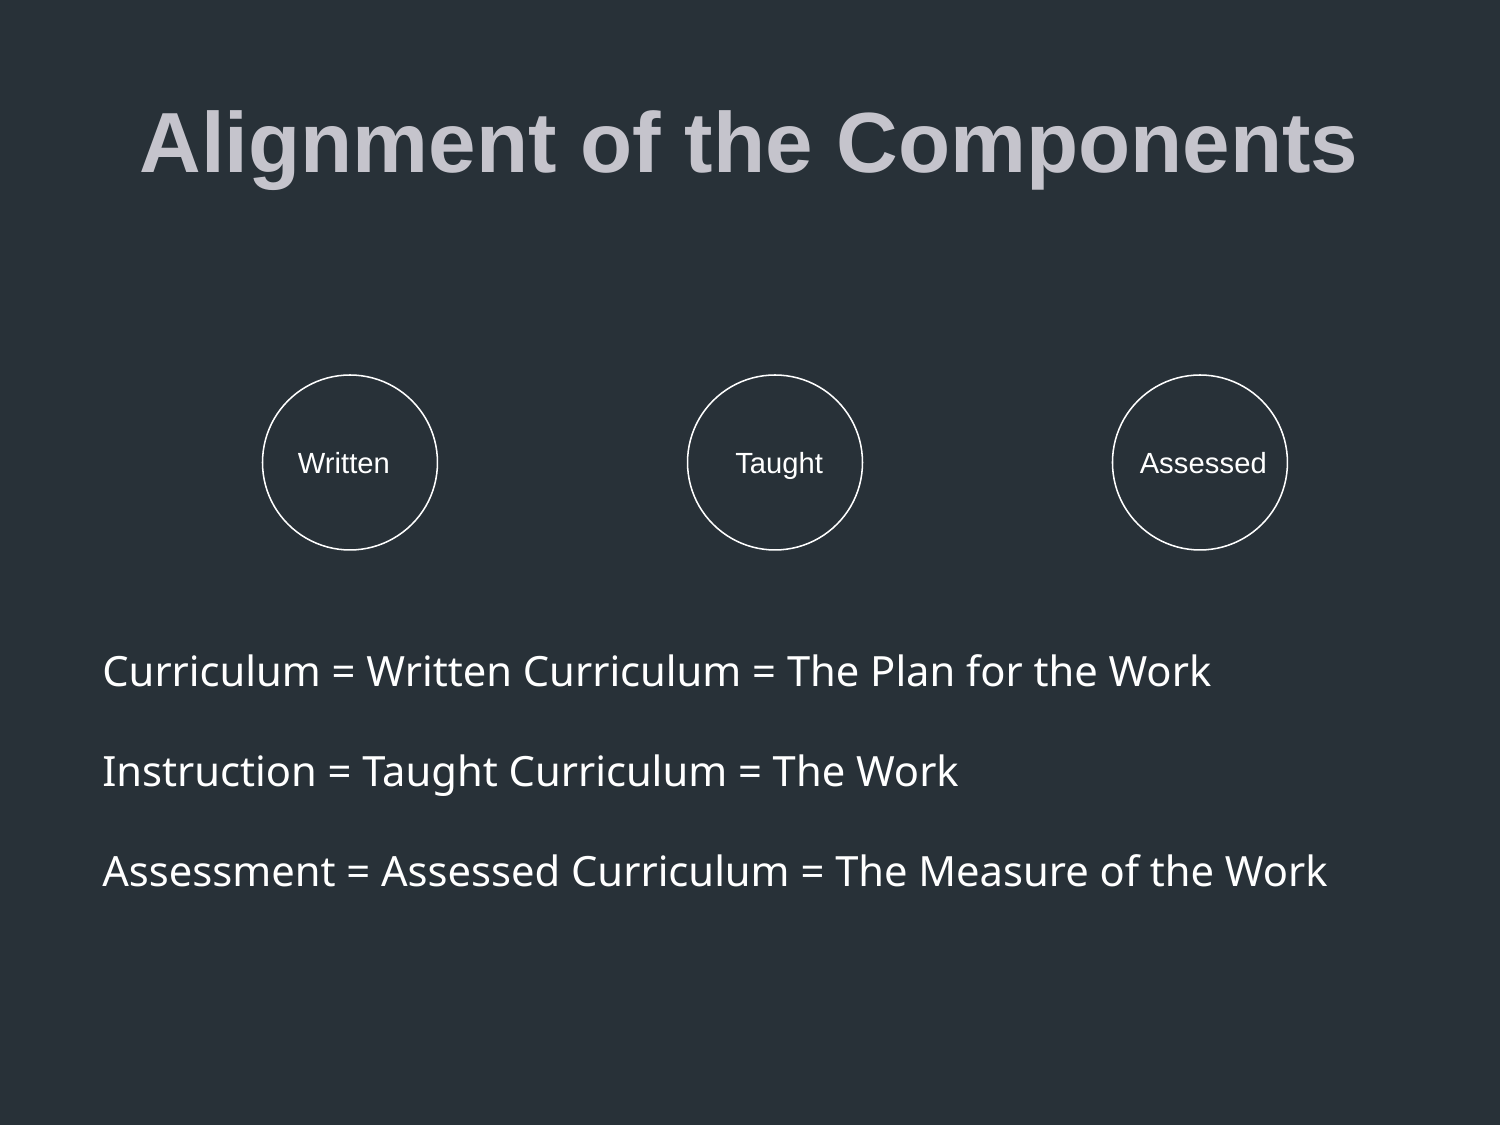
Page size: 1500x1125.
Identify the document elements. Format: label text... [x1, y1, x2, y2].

text_box Written [274, 437, 413, 488]
title Alignment of the Components [75, 45, 1425, 233]
text_box [687, 375, 863, 550]
text_box [1112, 375, 1284, 550]
text_box Assessed [1124, 437, 1288, 488]
text_box [262, 375, 438, 550]
text_box Curriculum = Written Curriculum = The Plan for the Work Instruction = Taught Curriculum = The Work Assessment = Assessed Curriculum = The Measure of the Work [87, 637, 1413, 903]
text_box Taught [712, 437, 850, 488]
